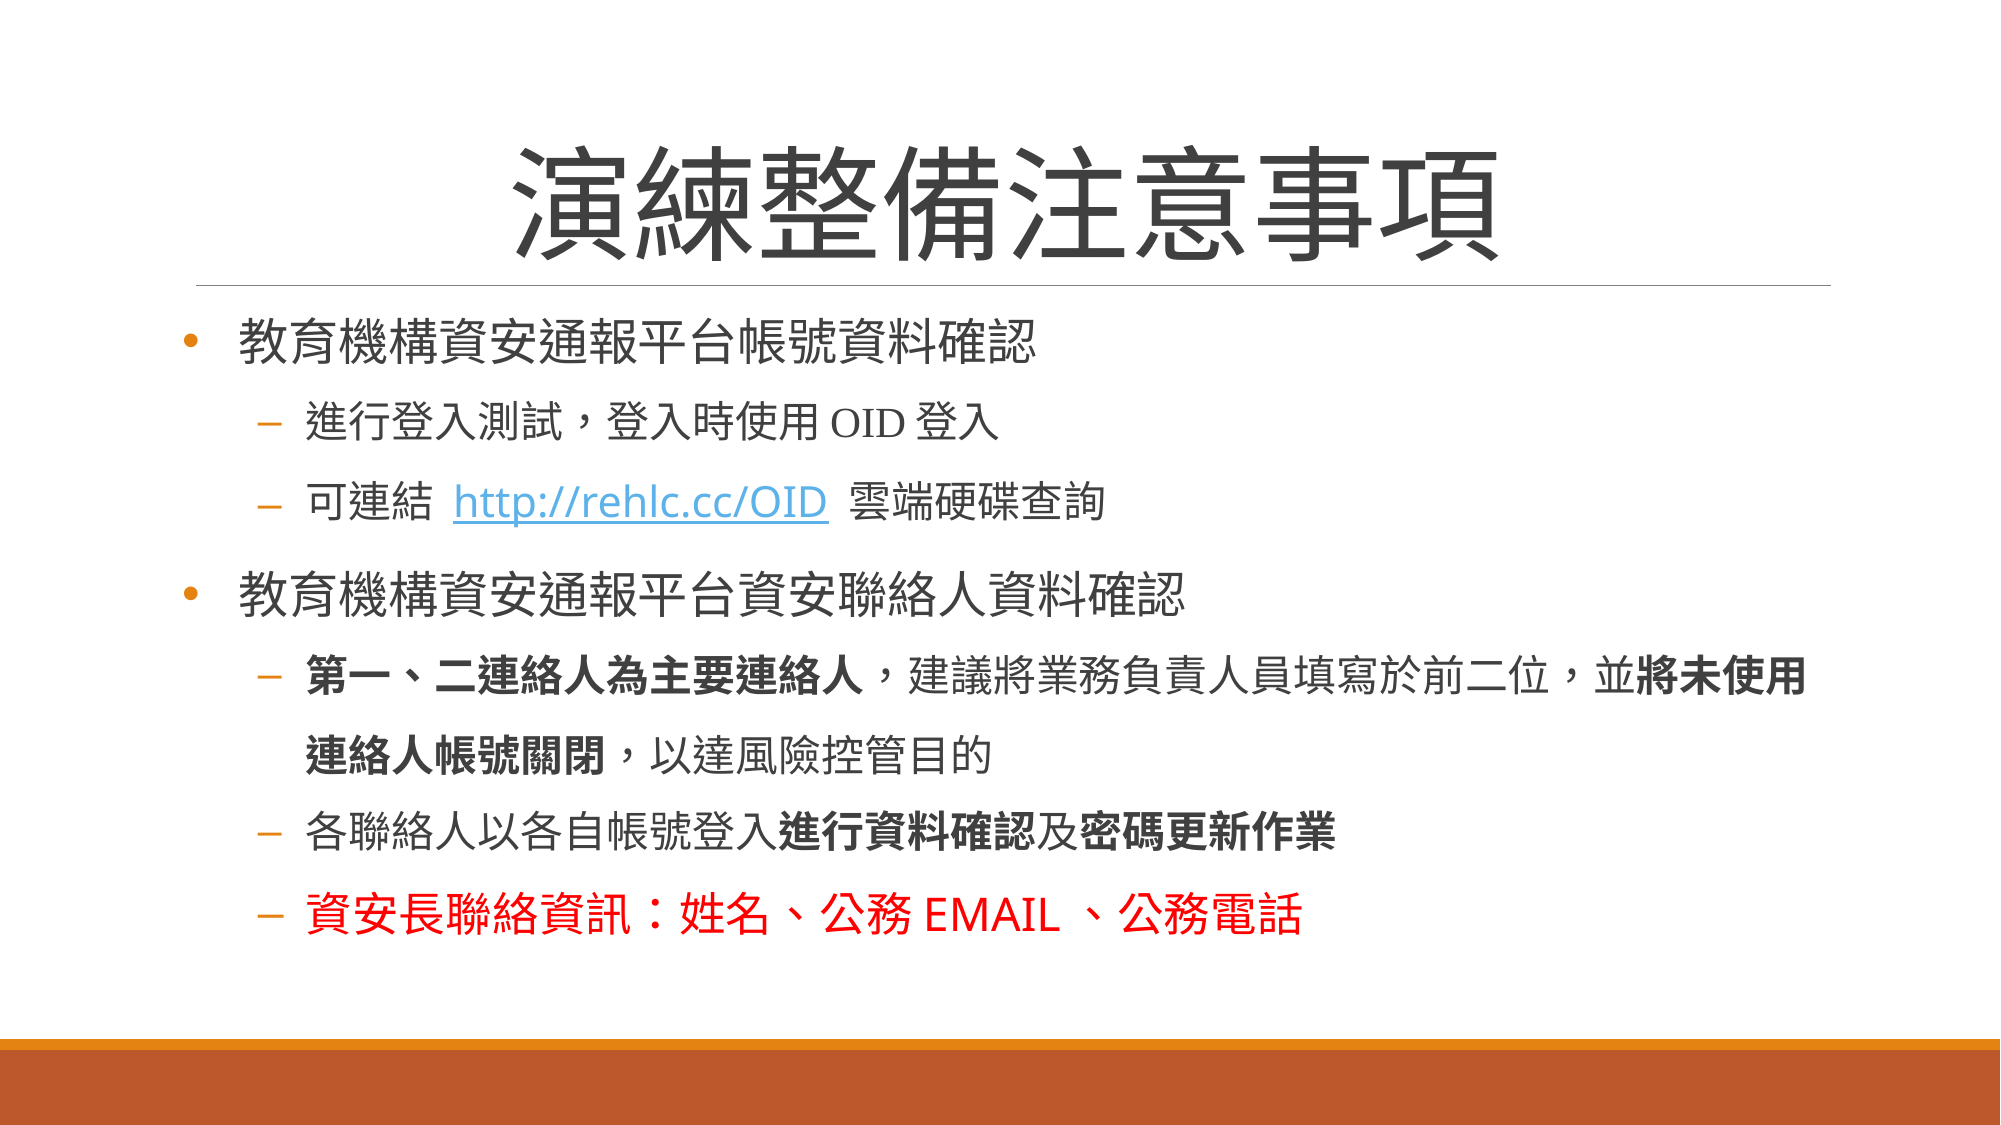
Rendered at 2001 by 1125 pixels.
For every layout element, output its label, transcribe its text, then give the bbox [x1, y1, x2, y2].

title 演練整備注意事項 [180, 47, 1830, 285]
list 教育機構資安通報平台帳號資料確認 進行登入測試，登入時使用OID登入 可連結 http://rehlc.cc/OID 雲端硬碟查詢 教育機構資安通報平台資安聯絡人資料確認 第一、二連絡人為主要連絡人，建議將業務負責人員填寫於前二位，並將未使用 連絡人帳號關閉，以達風險控管目的 各聯絡人以各自帳號登入進行資料確認及密碼更新作業 資安長聯絡資訊：姓名、公務EMAIL、公務電話 [180, 302, 1830, 963]
